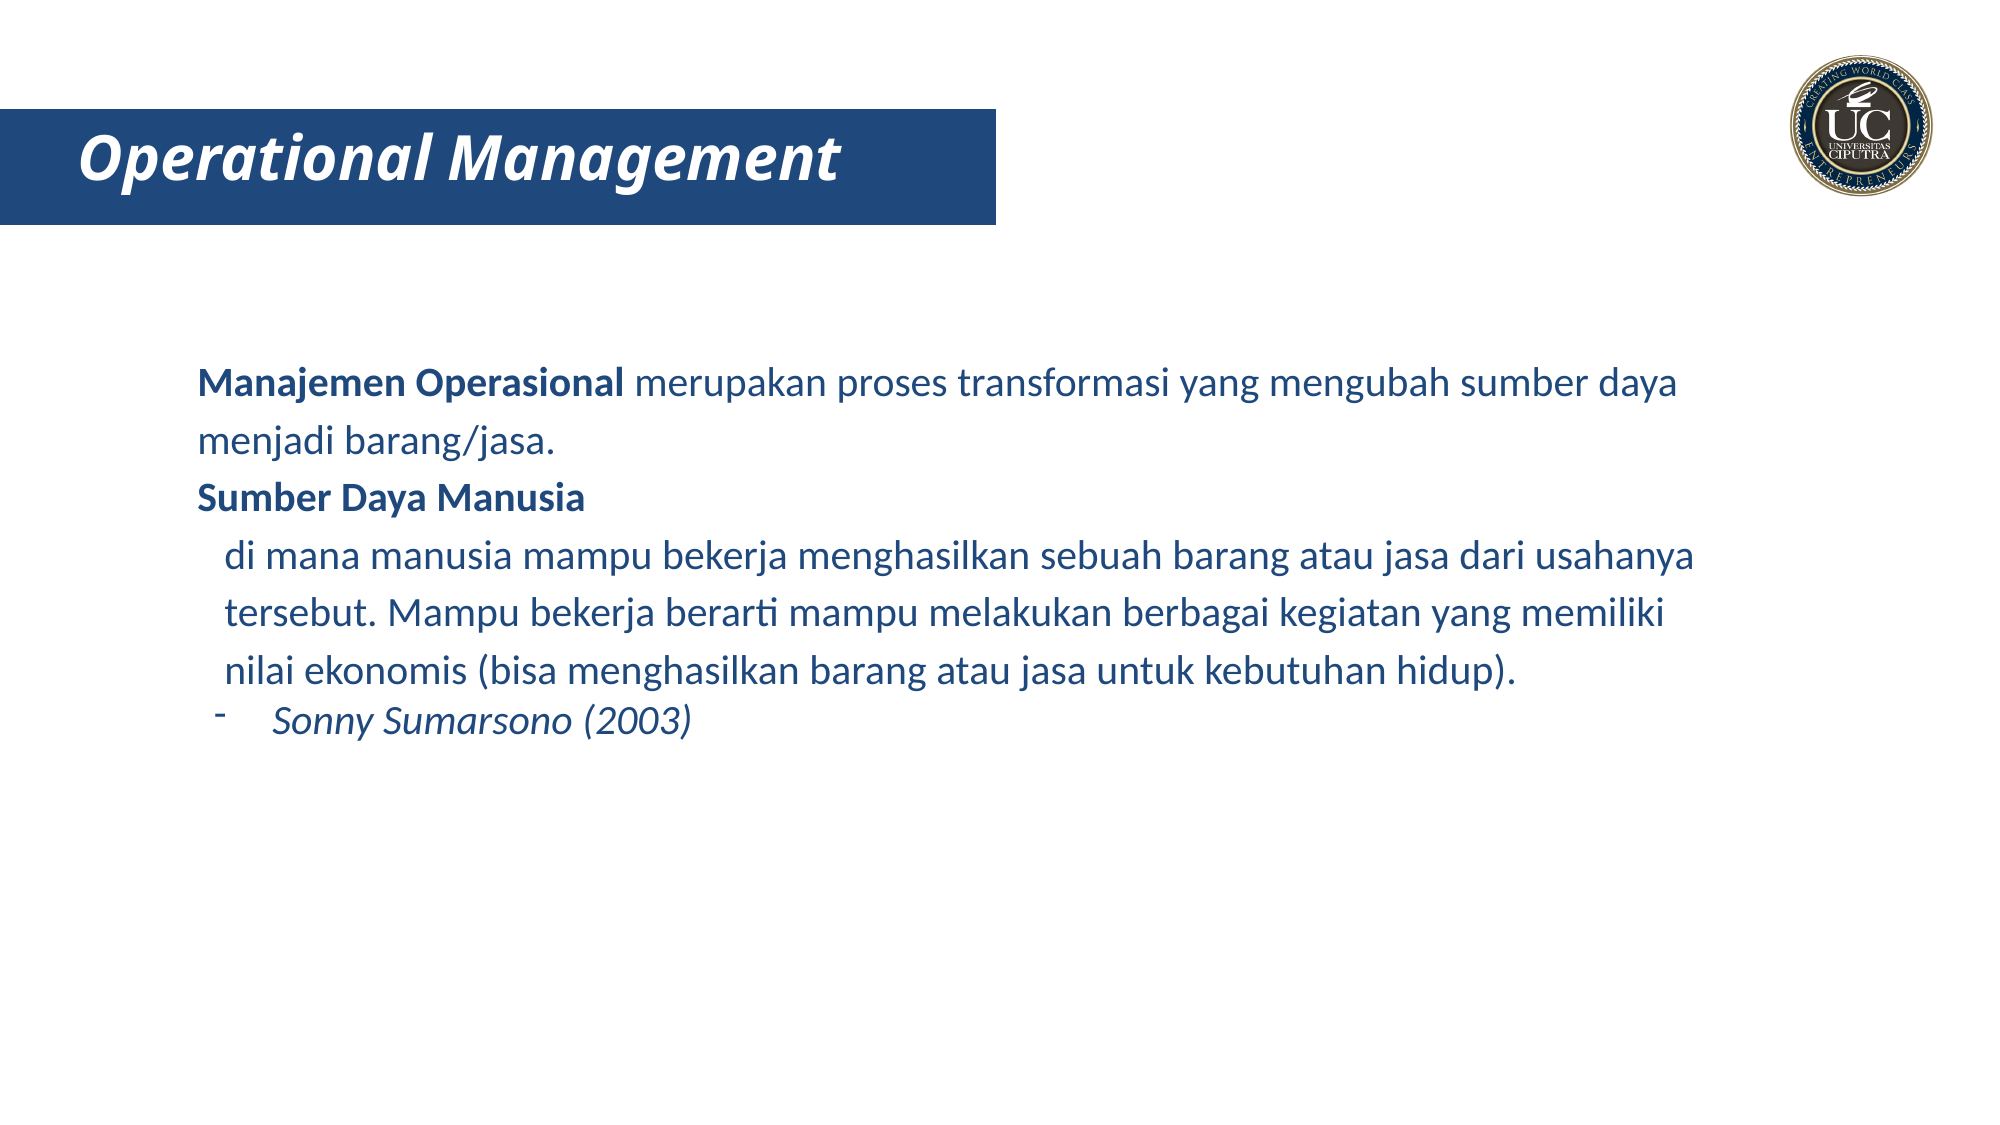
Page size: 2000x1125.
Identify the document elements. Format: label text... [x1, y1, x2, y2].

list Operational Management [58, 108, 1111, 227]
text_box [0, 108, 58, 226]
picture [1786, 54, 1935, 197]
text_box Manajemen Operasional merupakan proses transformasi yang mengubah sumber daya menjadi barang/jasa. Sumber Daya Manusia di mana manusia mampu bekerja menghasilkan sebuah barang atau jasa dari usahanya tersebut. Mampu bekerja berarti mampu melakukan berbagai kegiatan yang memiliki nilai ekonomis (bisa menghasilkan barang atau jasa untuk kebutuhan hidup). Sonny Sumarsono (2003) [182, 332, 1740, 758]
